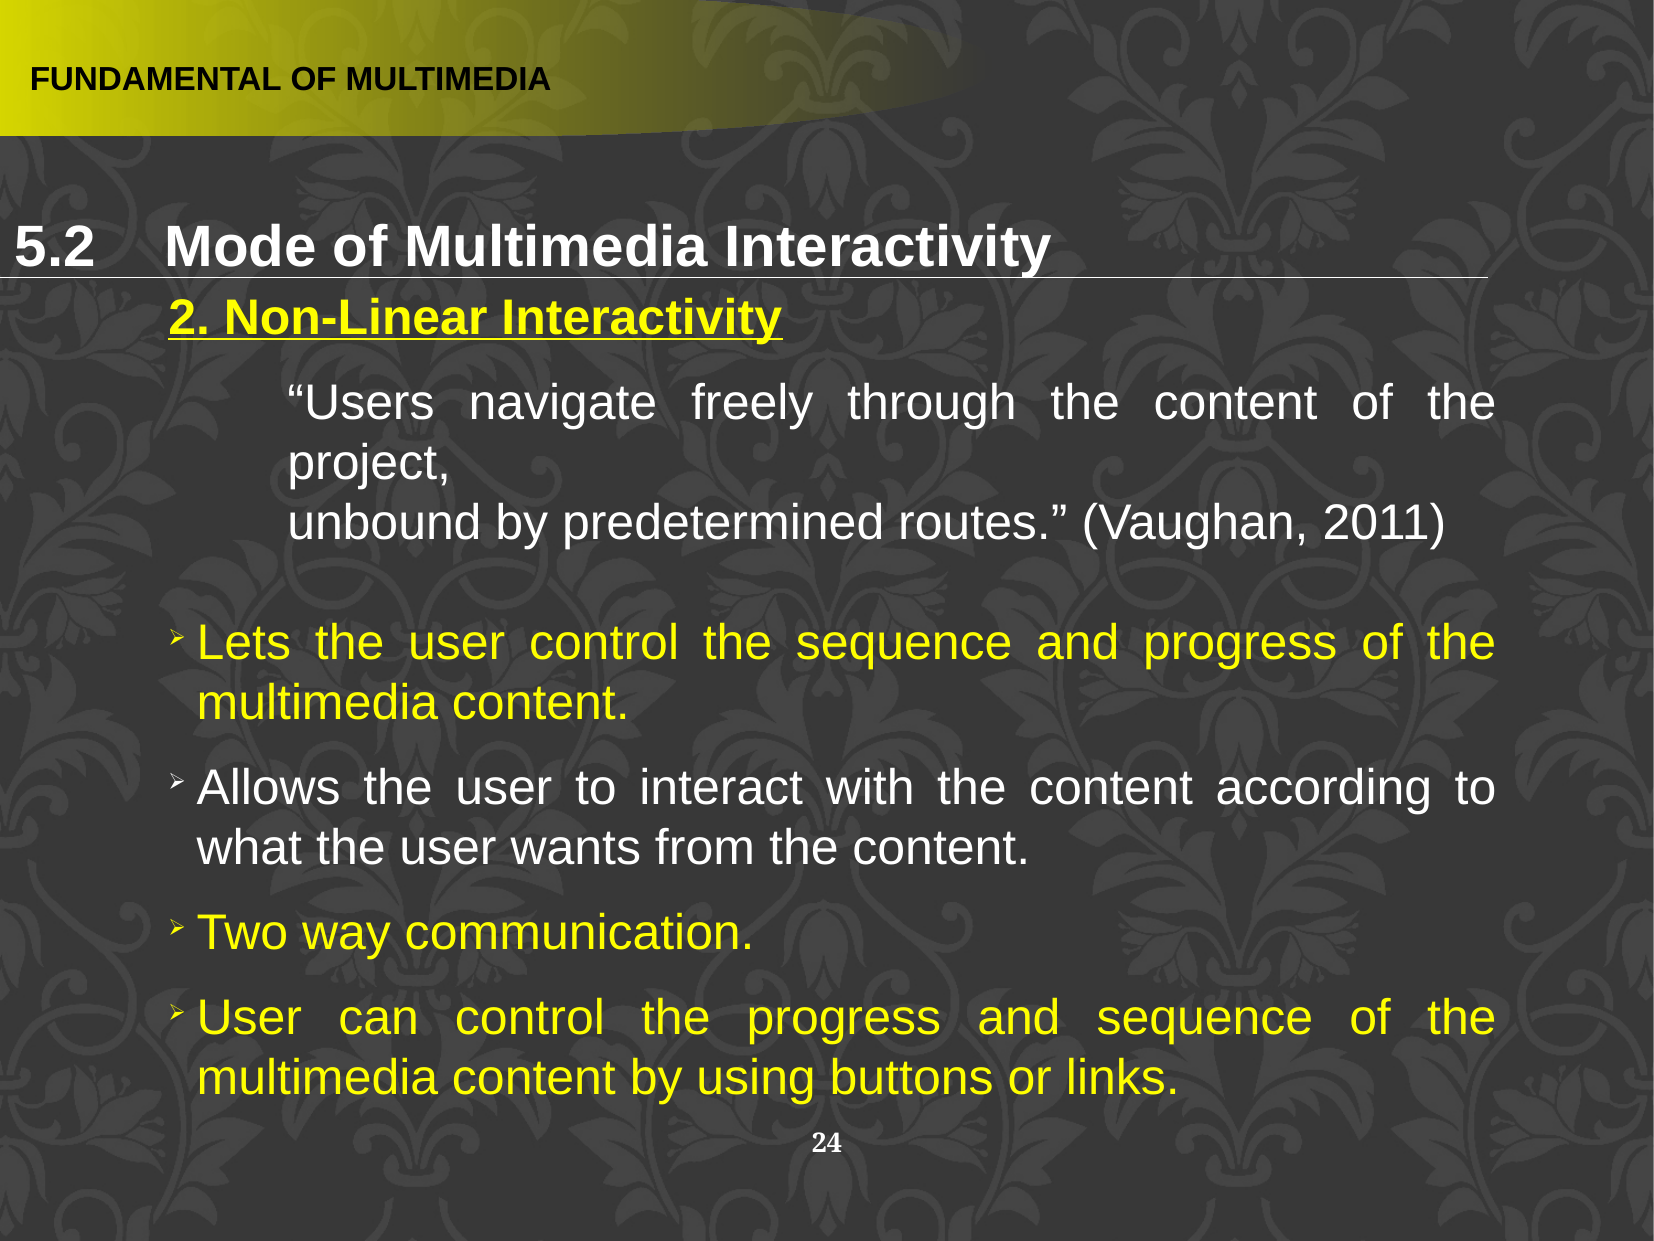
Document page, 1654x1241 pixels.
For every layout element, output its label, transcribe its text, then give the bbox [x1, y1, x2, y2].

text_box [0, 0, 994, 136]
text_box 2. Non-Linear Interactivity “Users navigate freely through the content of the project, unbound by predetermined routes.” (Vaughan, 2011) Lets the user control the sequence and progress of the multimedia content. Allows the user to interact with the content according to what the user wants from the content. Two way communication. User can control the progress and sequence of the multimedia content by using buttons or links. [153, 285, 1512, 1113]
text_box 5.2 Mode of Multimedia Interactivity [0, 165, 1654, 285]
slide_number 24 [730, 1116, 924, 1172]
